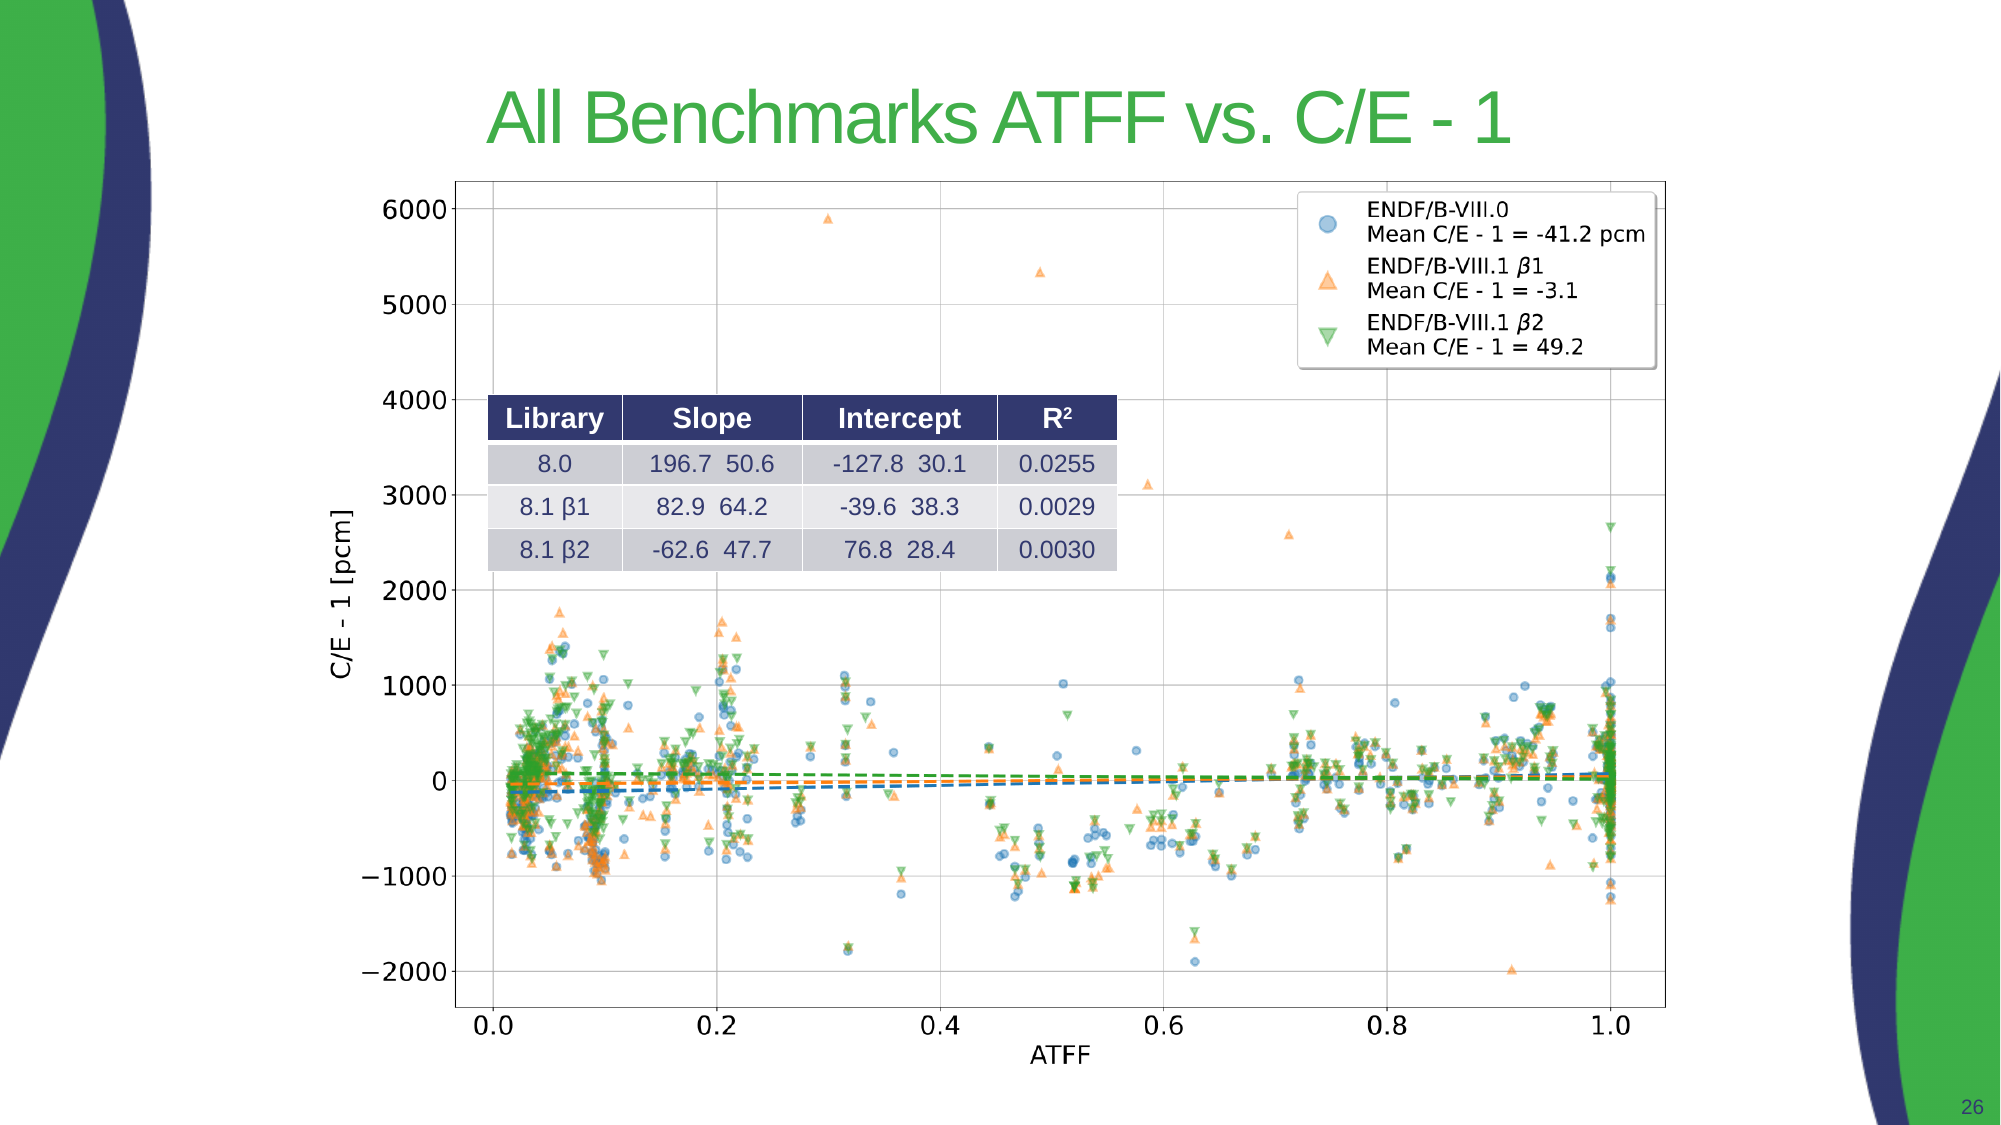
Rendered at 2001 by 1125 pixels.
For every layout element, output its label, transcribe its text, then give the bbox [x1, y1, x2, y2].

slide_number 26 [1817, 1086, 2000, 1125]
picture [0, 0, 173, 877]
picture [321, 172, 1673, 1077]
title All Benchmarks ATFF vs. C/E - 1 [173, 54, 1827, 174]
picture [1828, 248, 2001, 1125]
